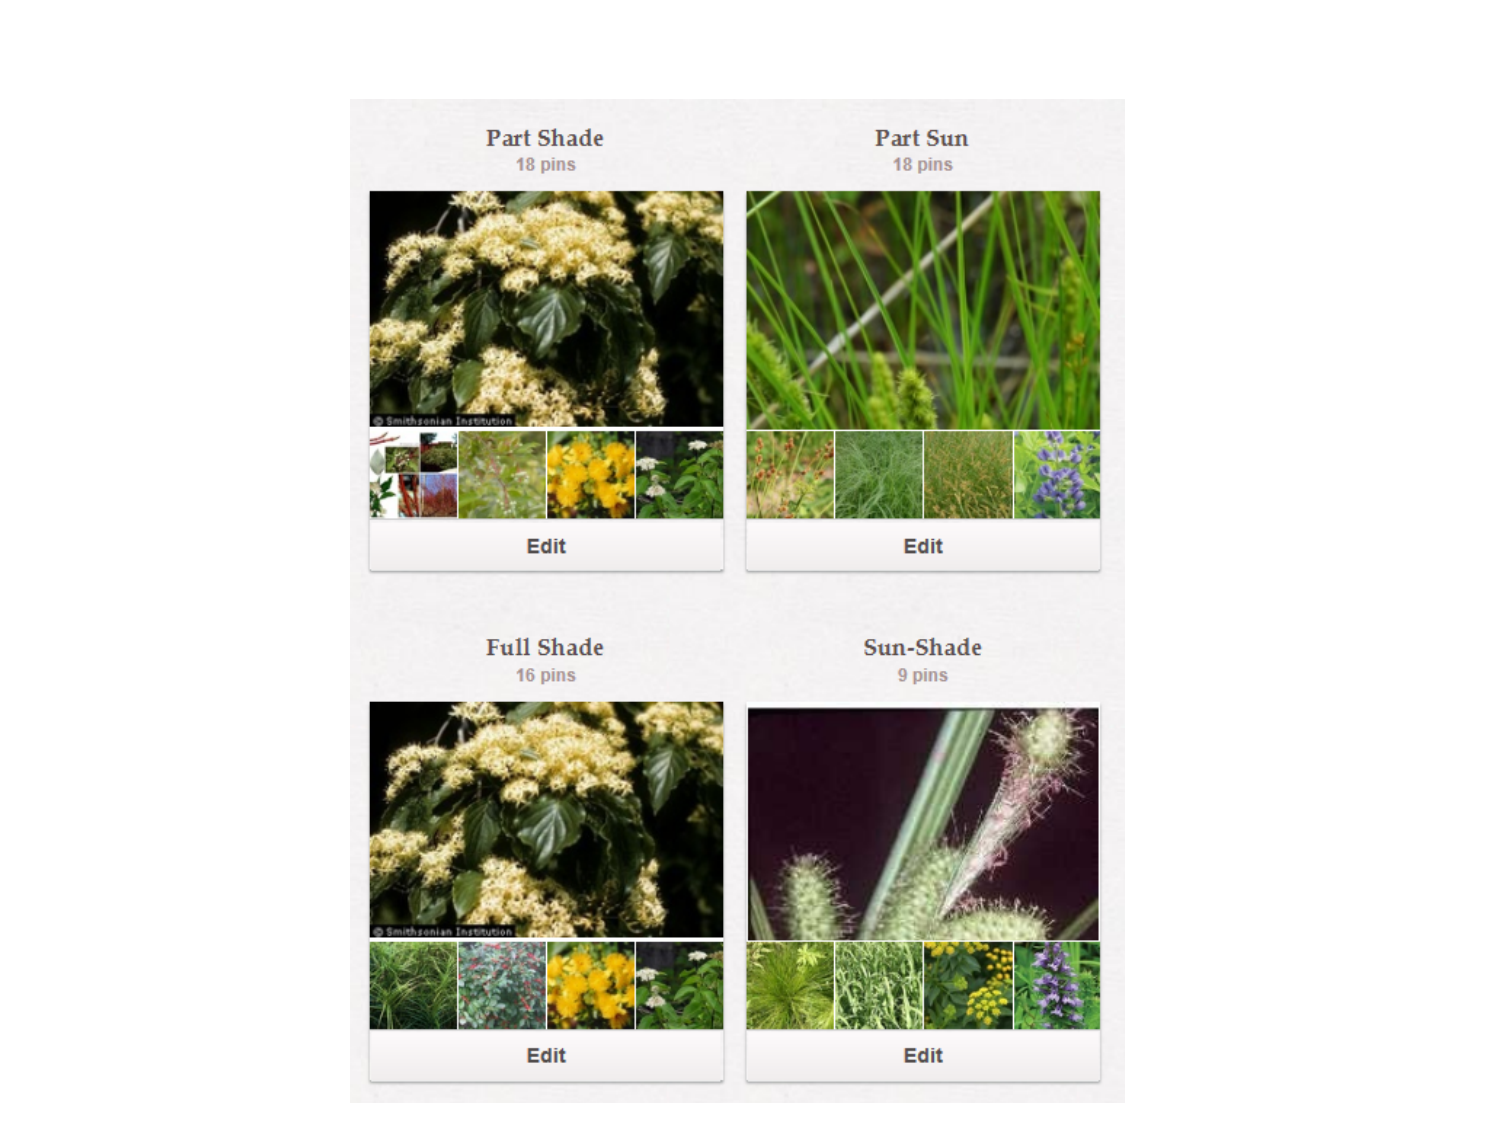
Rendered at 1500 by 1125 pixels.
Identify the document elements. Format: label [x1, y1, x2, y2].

picture [349, 99, 1126, 1103]
